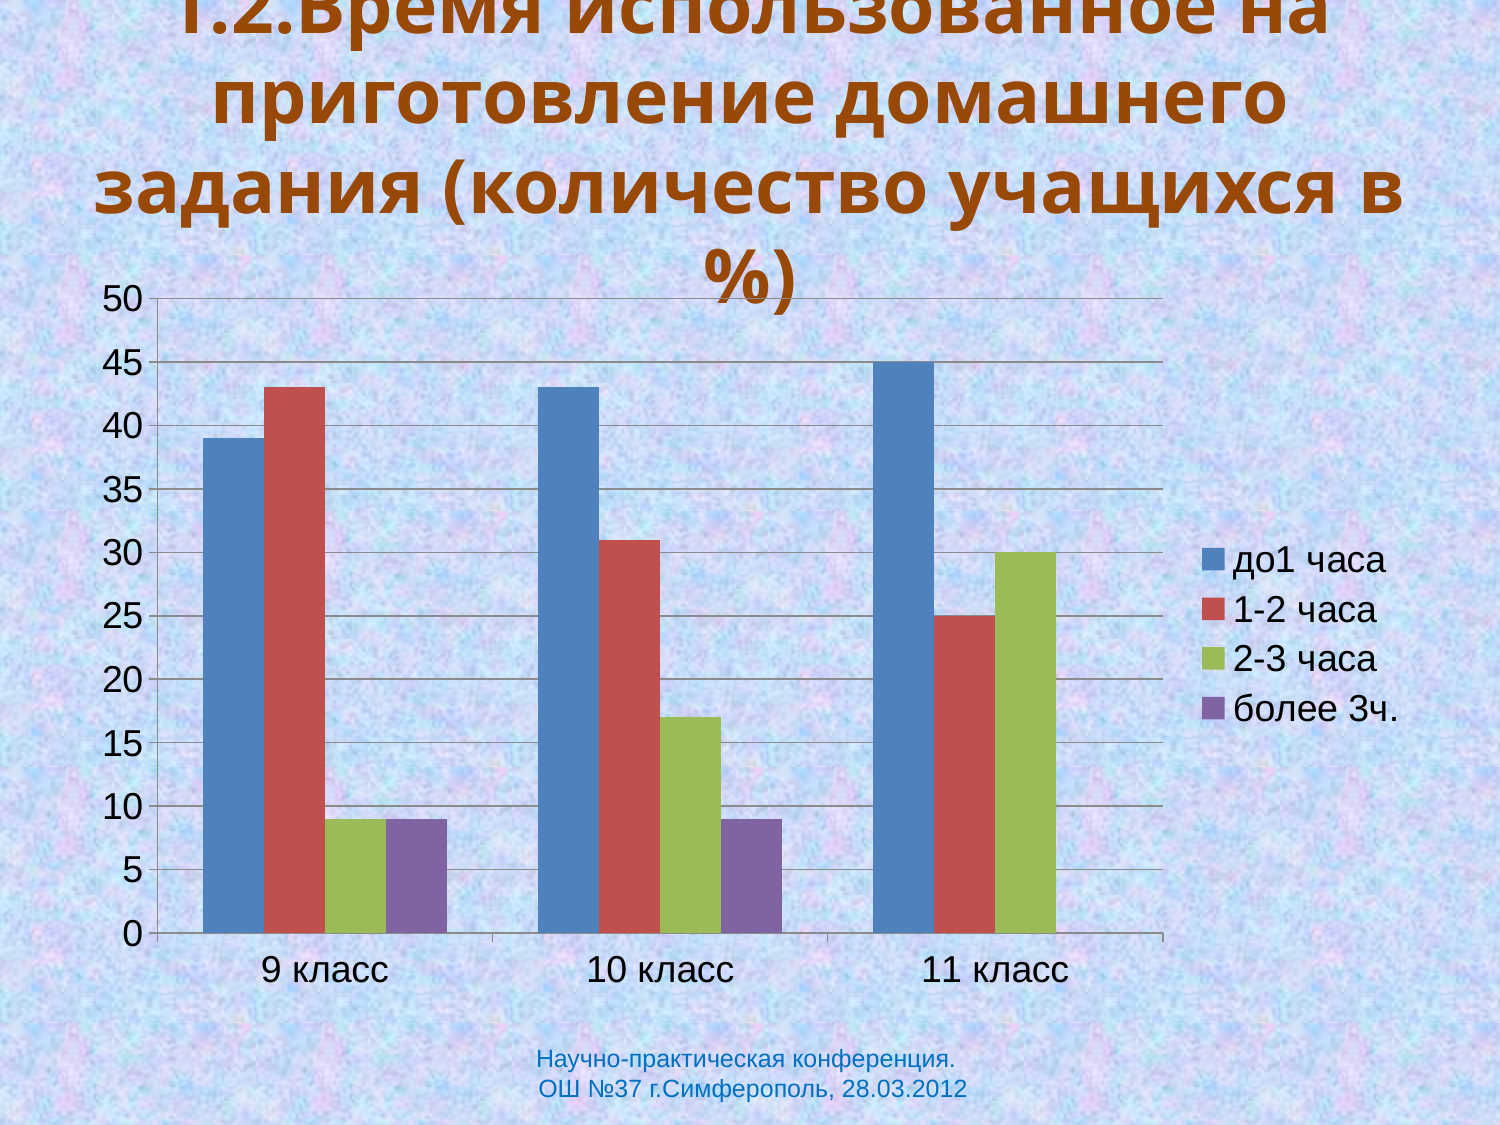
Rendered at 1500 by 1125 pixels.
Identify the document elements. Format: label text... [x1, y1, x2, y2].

footer Научно-практическая конференция. ОШ №37 г.Симферополь, 28.03.2012 [512, 1042, 988, 1103]
title 1.2.Время использованное на приготовление домашнего задания (количество учащихся в %) [75, 45, 1425, 233]
picture [0, 0, 1500, 1125]
chart [74, 262, 1426, 1006]
